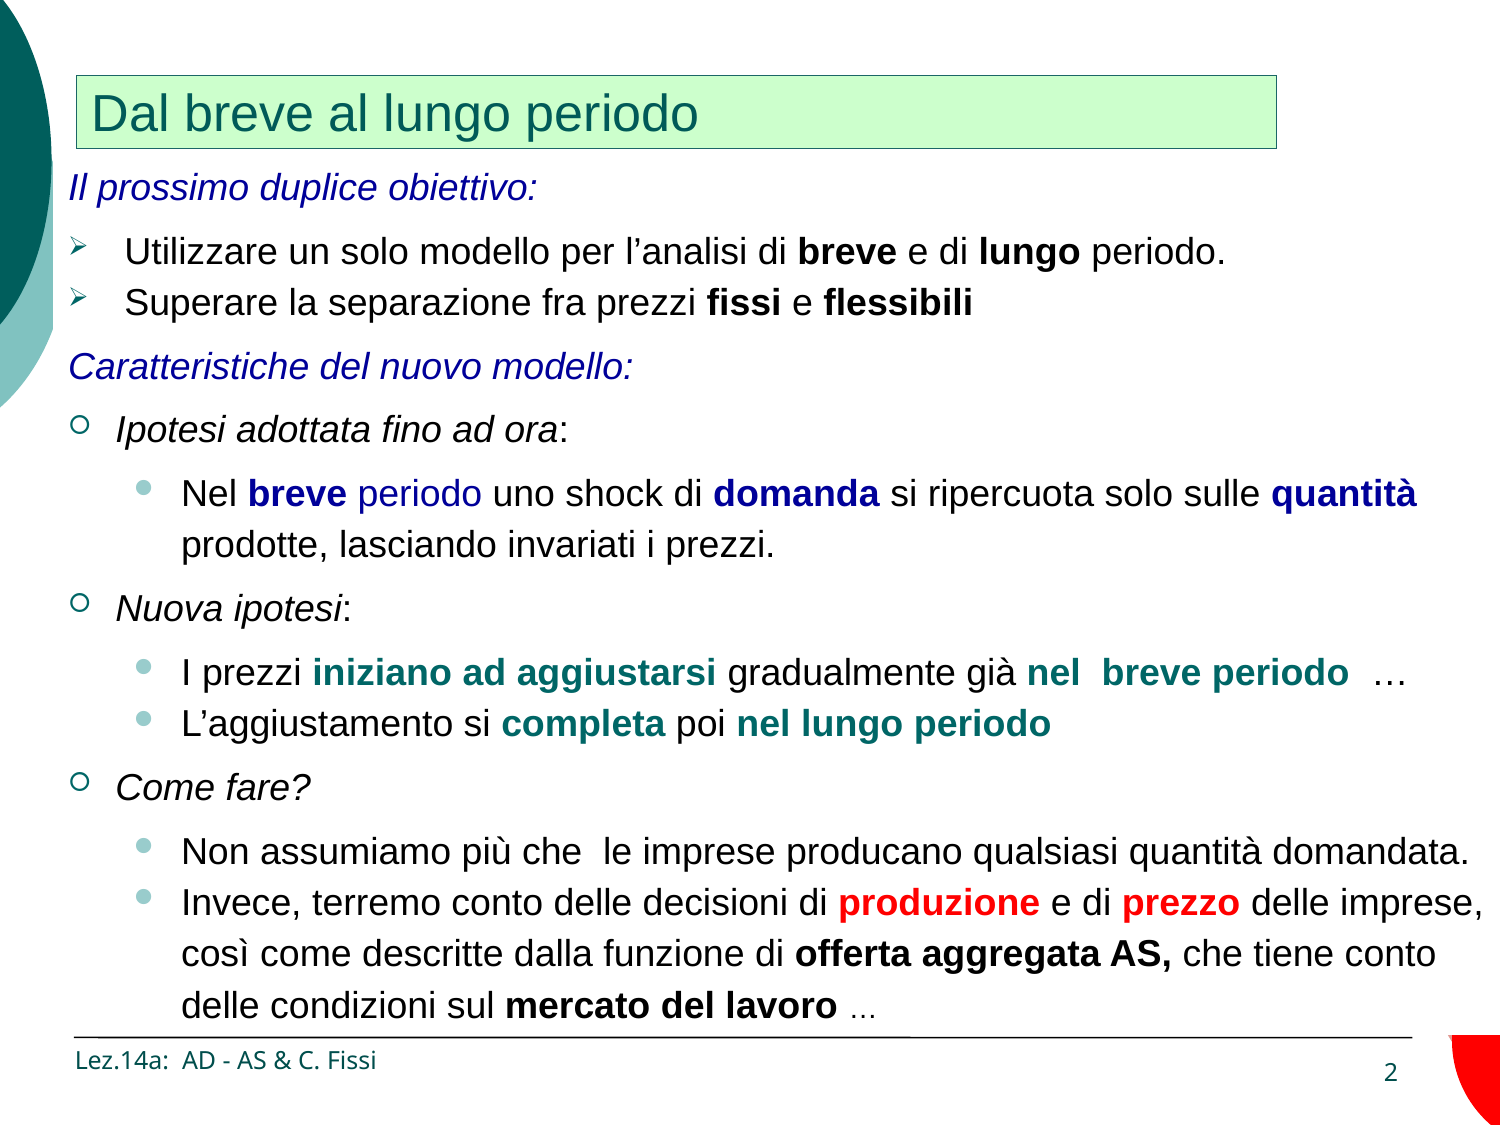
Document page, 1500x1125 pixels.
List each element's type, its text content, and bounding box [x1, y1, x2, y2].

footer Lez.14a: AD - AS & C. Fissi [59, 1045, 700, 1083]
list Il prossimo duplice obiettivo: Utilizzare un solo modello per l’analisi di breve e di lungo periodo. Superare la separazione fra prezzi fissi e flessibili Caratteristiche del nuovo modello: Ipotesi adottata fino ad ora: Nel breve periodo uno shock di domanda si ripercuota solo sulle quantità prodotte, lasciando invariati i prezzi. Nuova ipotesi: I prezzi iniziano ad aggiustarsi gradualmente già nel breve periodo … L’aggiustamento si completa poi nel lungo periodo Come fare? Non assumiamo più che le imprese producano qualsiasi quantità domandata. Invece, terremo conto delle decisioni di produzione e di prezzo delle imprese, così come descritte dalla funzione di offerta aggregata AS, che tiene conto delle condizioni sul mercato del lavoro … [53, 149, 1500, 1035]
title Dal breve al lungo periodo [76, 75, 1277, 149]
